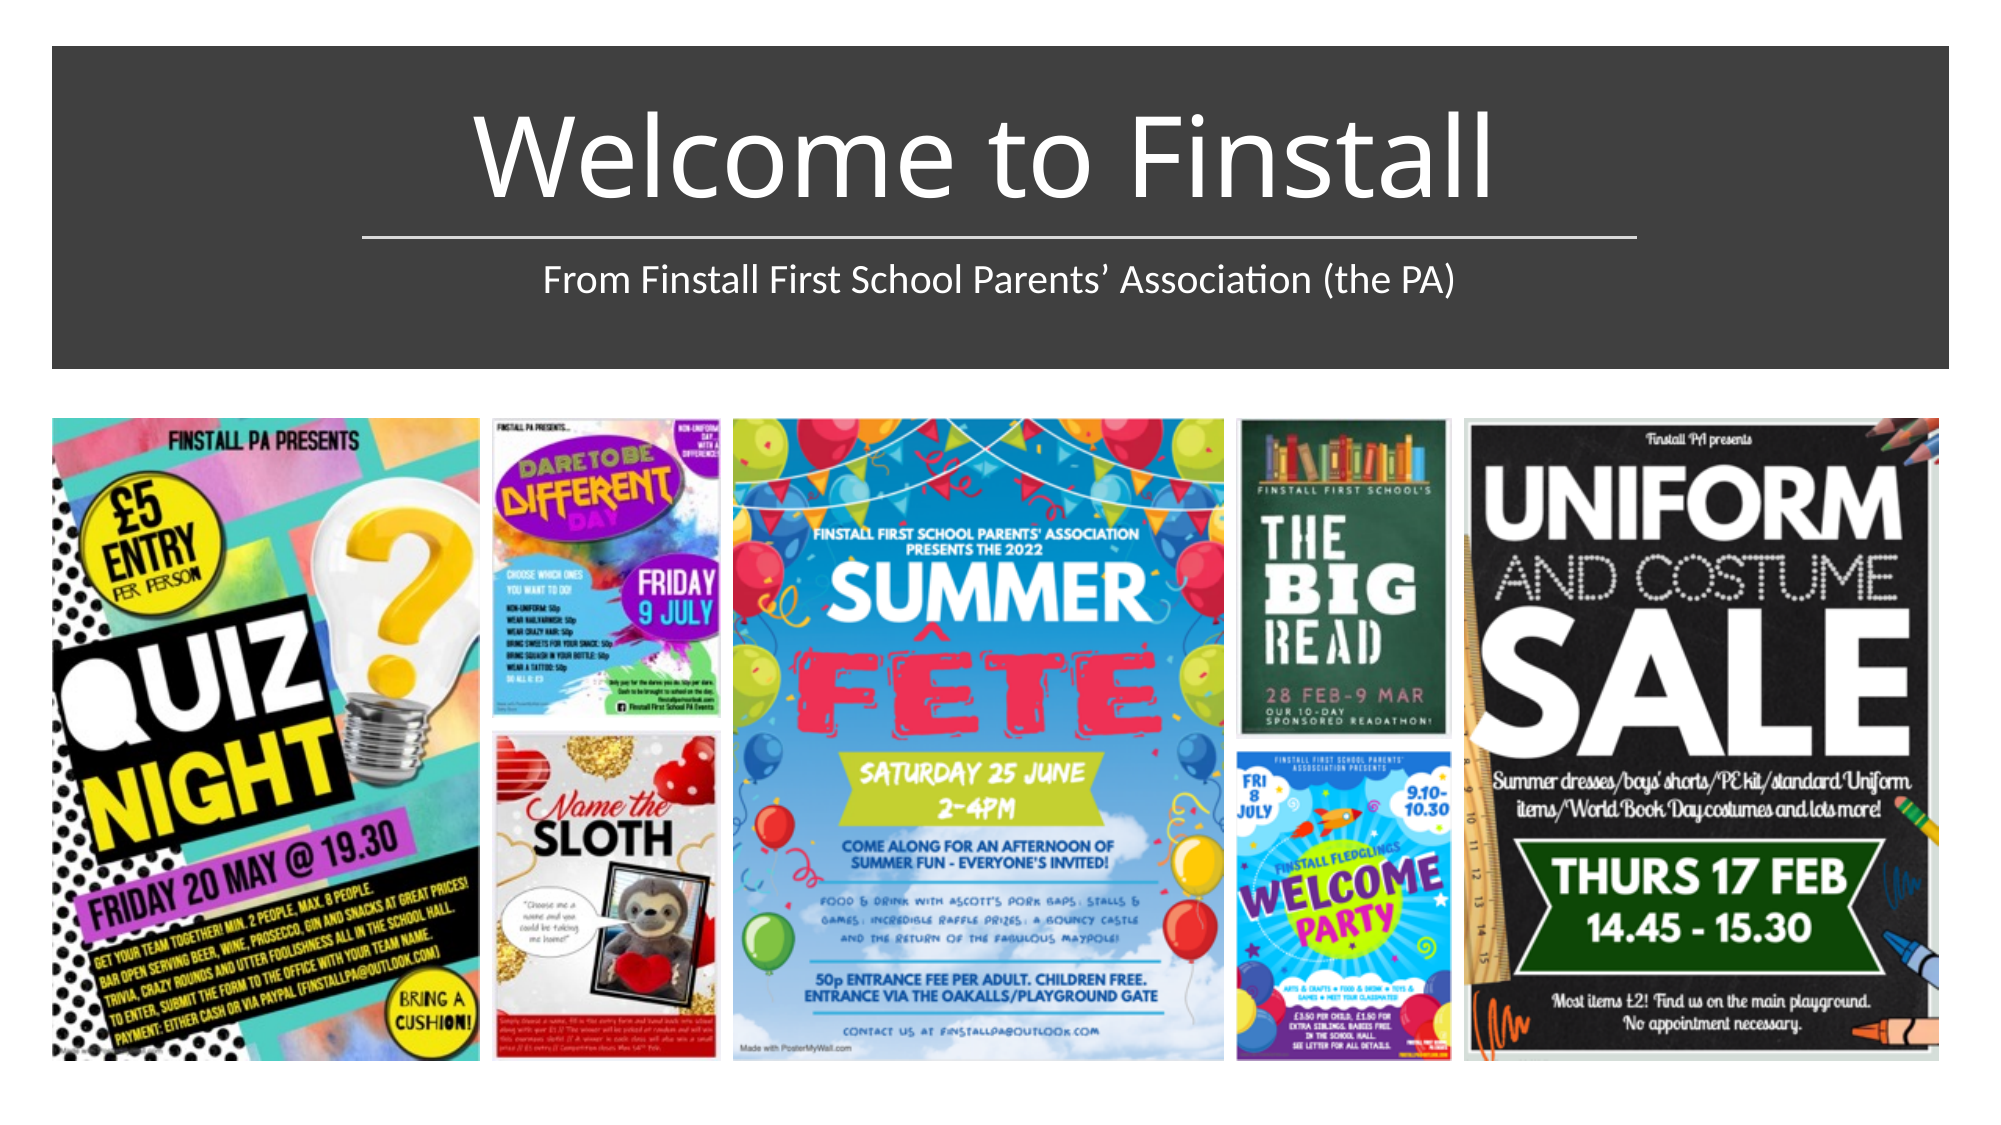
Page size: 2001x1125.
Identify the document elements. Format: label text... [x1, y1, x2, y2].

picture [1464, 418, 1939, 1061]
picture [1236, 751, 1452, 1061]
picture [1236, 418, 1452, 739]
picture [492, 418, 721, 718]
picture [52, 418, 480, 1061]
title Welcome to Finstall [86, 76, 1914, 230]
picture [732, 418, 1224, 1061]
picture [492, 730, 721, 1061]
subtitle From Finstall First School Parents’ Association (the PA) [249, 250, 1750, 320]
text_box [61, 55, 1939, 360]
